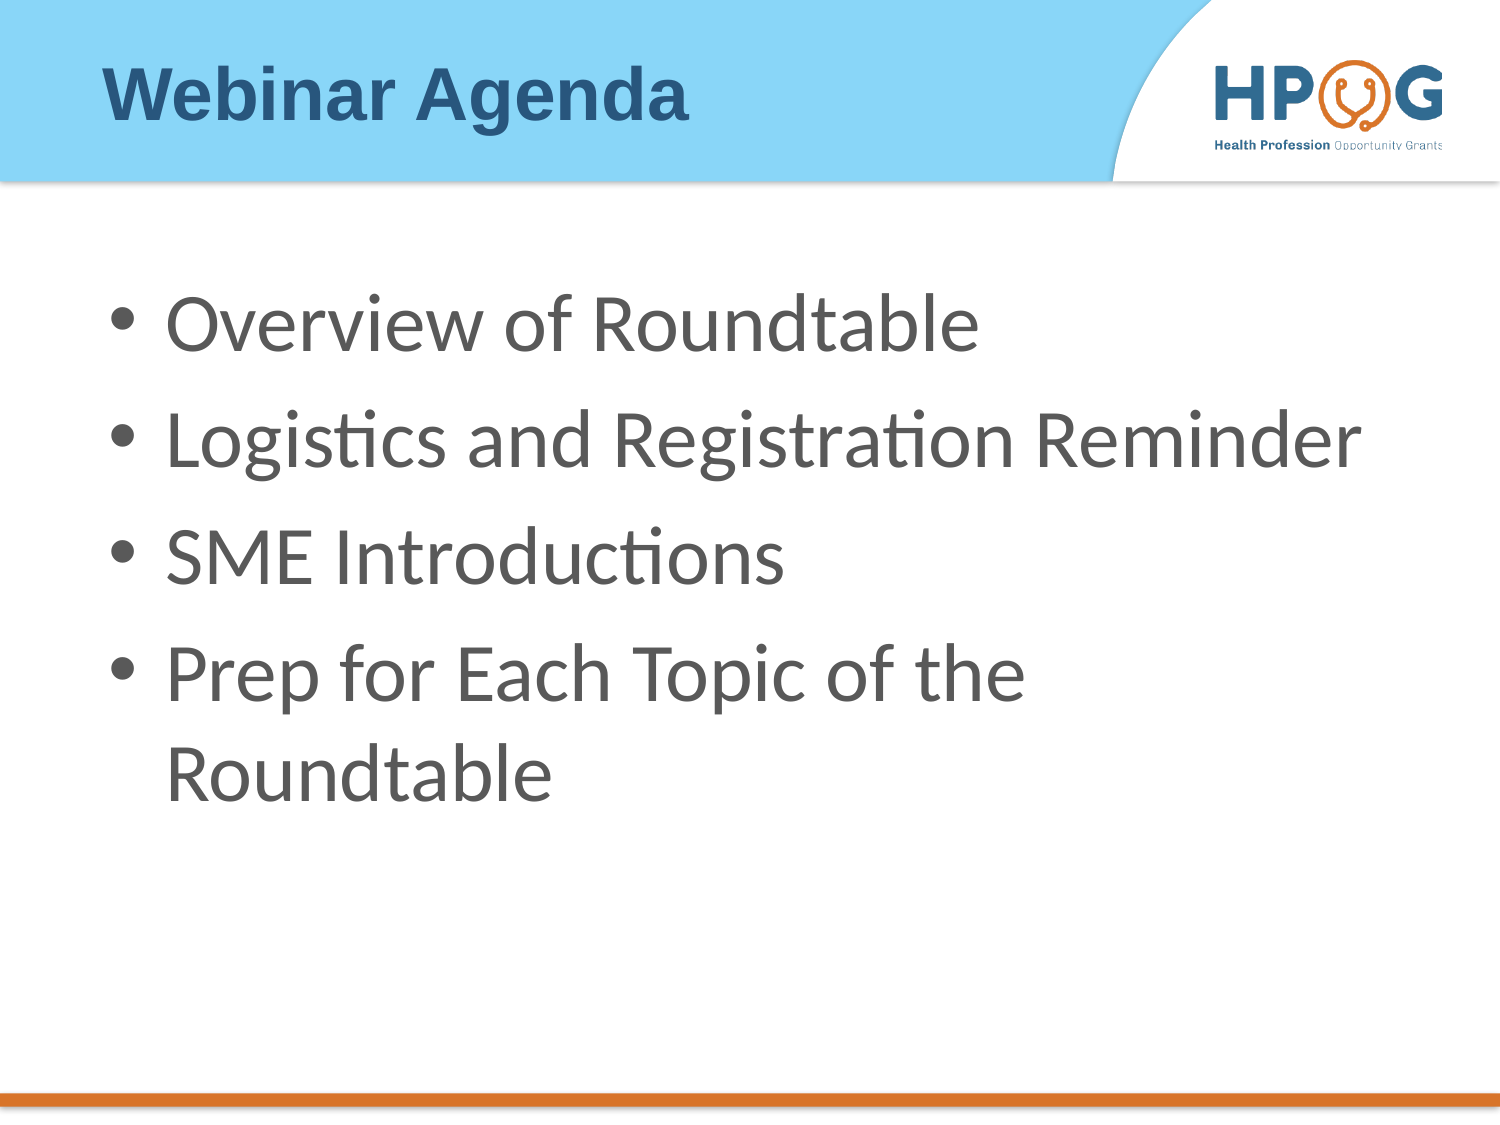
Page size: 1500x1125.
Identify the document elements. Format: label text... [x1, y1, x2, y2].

list Webinar Agenda [87, 23, 1068, 159]
list Overview of Roundtable Logistics and Registration Reminder SME Introductions Prep for Each Topic of the Roundtable [93, 260, 1407, 1015]
